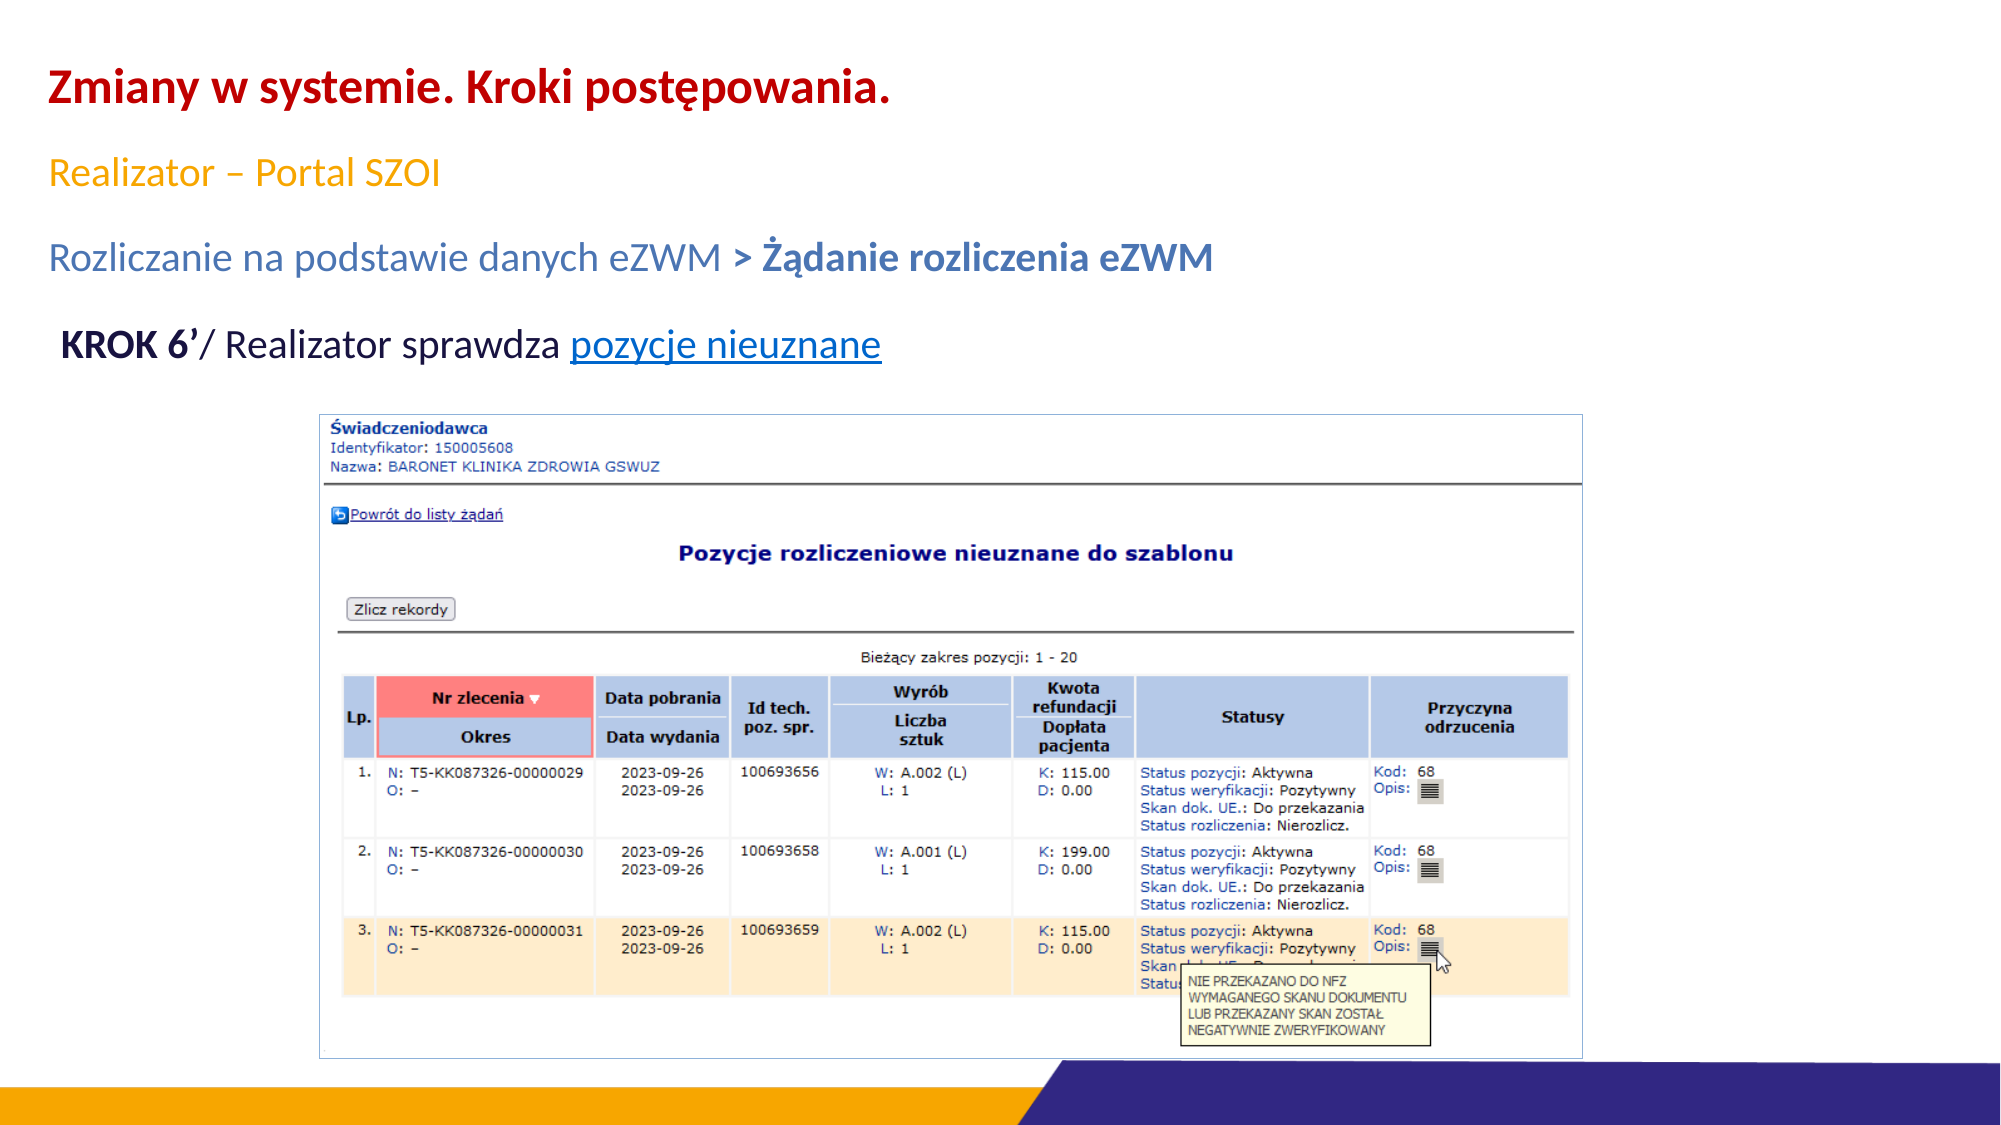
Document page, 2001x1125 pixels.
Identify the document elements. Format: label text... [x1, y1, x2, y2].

picture [319, 414, 1583, 1059]
text_box Realizator – Portal SZOI [33, 137, 1459, 208]
picture [0, 1060, 2001, 1125]
text_box KROK 6’/ Realizator sprawdza pozycje nieuznane [46, 312, 1488, 398]
text_box Rozliczanie na podstawie danych eZWM > Żądanie rozliczenia eZWM [33, 222, 1500, 312]
text_box Zmiany w systemie. Kroki postępowania. [33, 51, 1416, 123]
